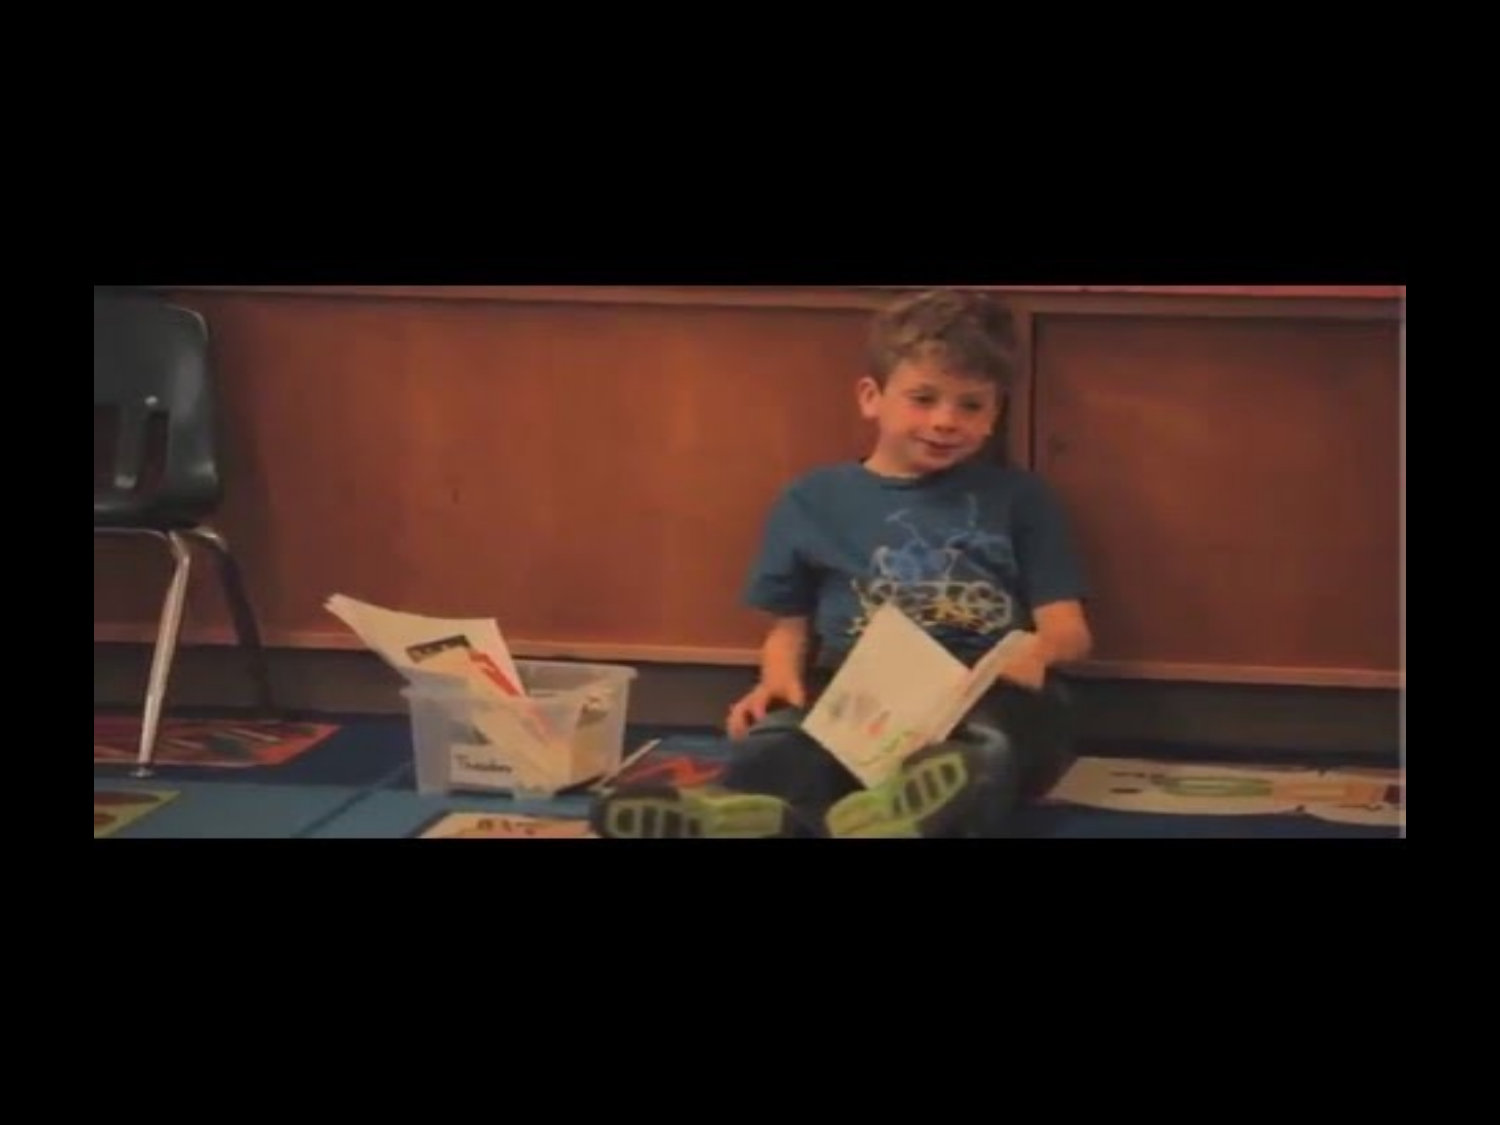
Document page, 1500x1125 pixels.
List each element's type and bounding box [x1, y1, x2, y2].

text_box [93, 193, 1407, 932]
